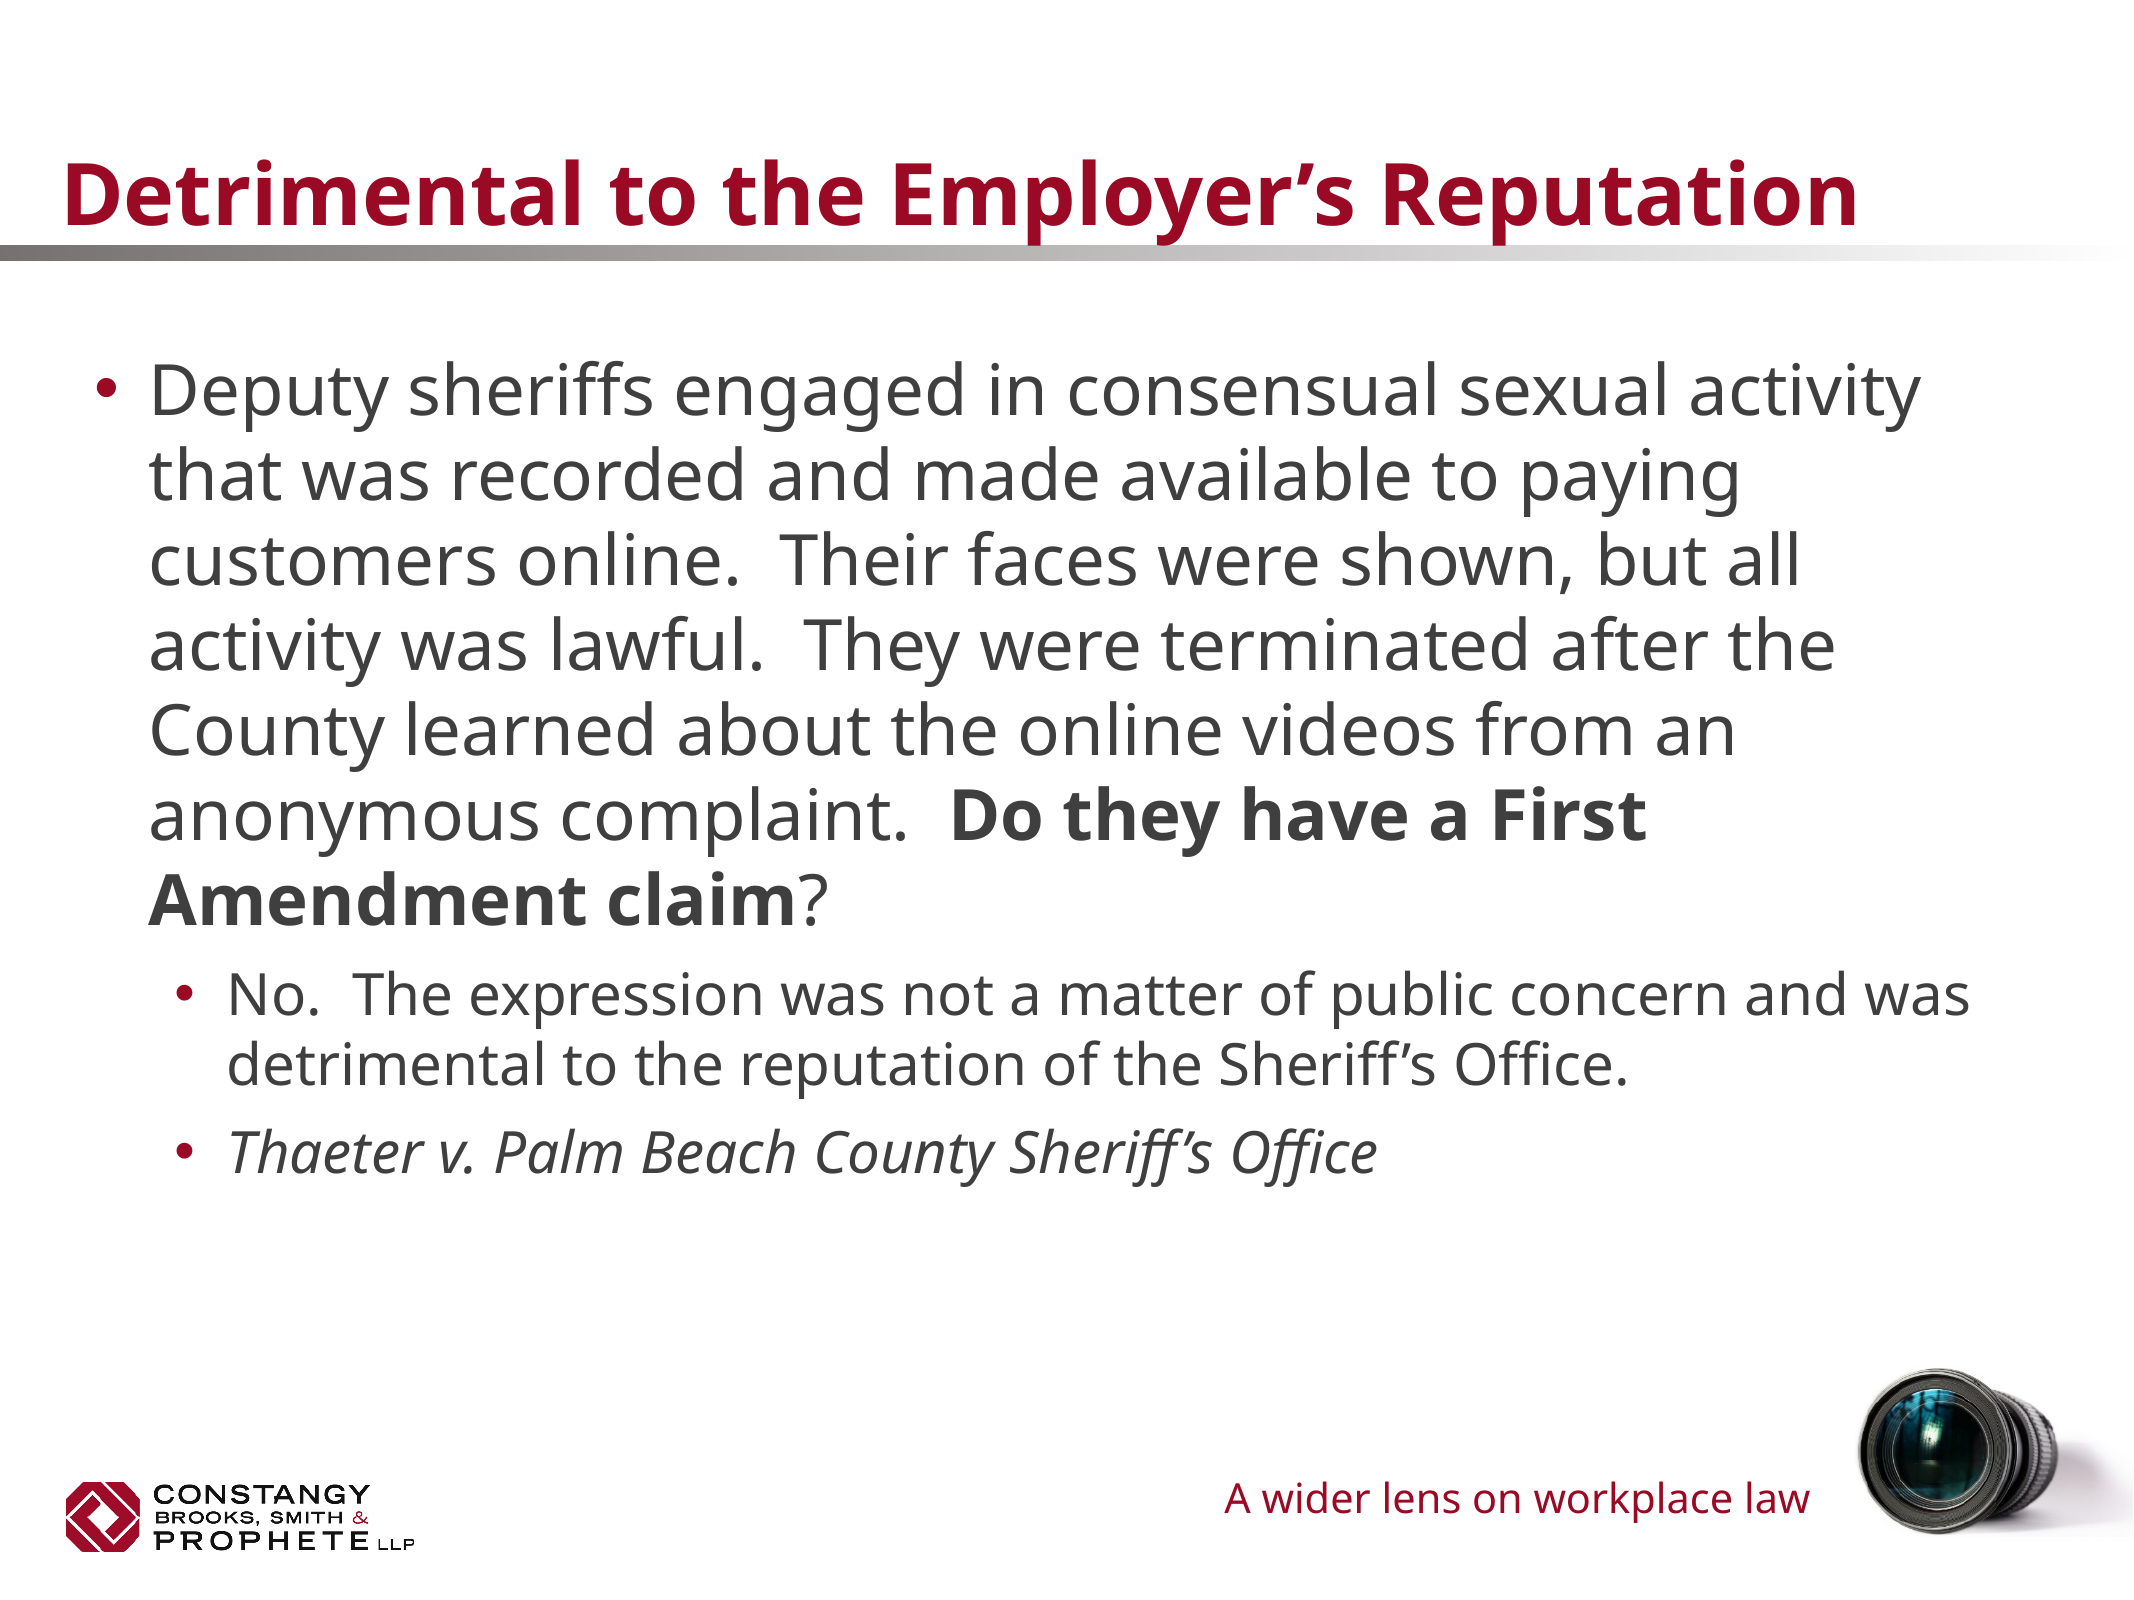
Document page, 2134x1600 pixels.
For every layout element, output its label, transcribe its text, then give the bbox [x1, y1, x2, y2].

picture [66, 1482, 414, 1552]
picture [1854, 1363, 2134, 1537]
list Deputy sheriffs engaged in consensual sexual activity that was recorded and made available to paying customers online. Their faces were shown, but all activity was lawful. They were terminated after the County learned about the online videos from an anonymous complaint. Do they have a First Amendment claim? No. The expression was not a matter of public concern and was detrimental to the reputation of the Sheriff’s Office. Thaeter v. Palm Beach County Sheriff’s Office [79, 337, 1987, 1353]
title Detrimental to the Employer’s Reputation [45, 87, 1886, 295]
